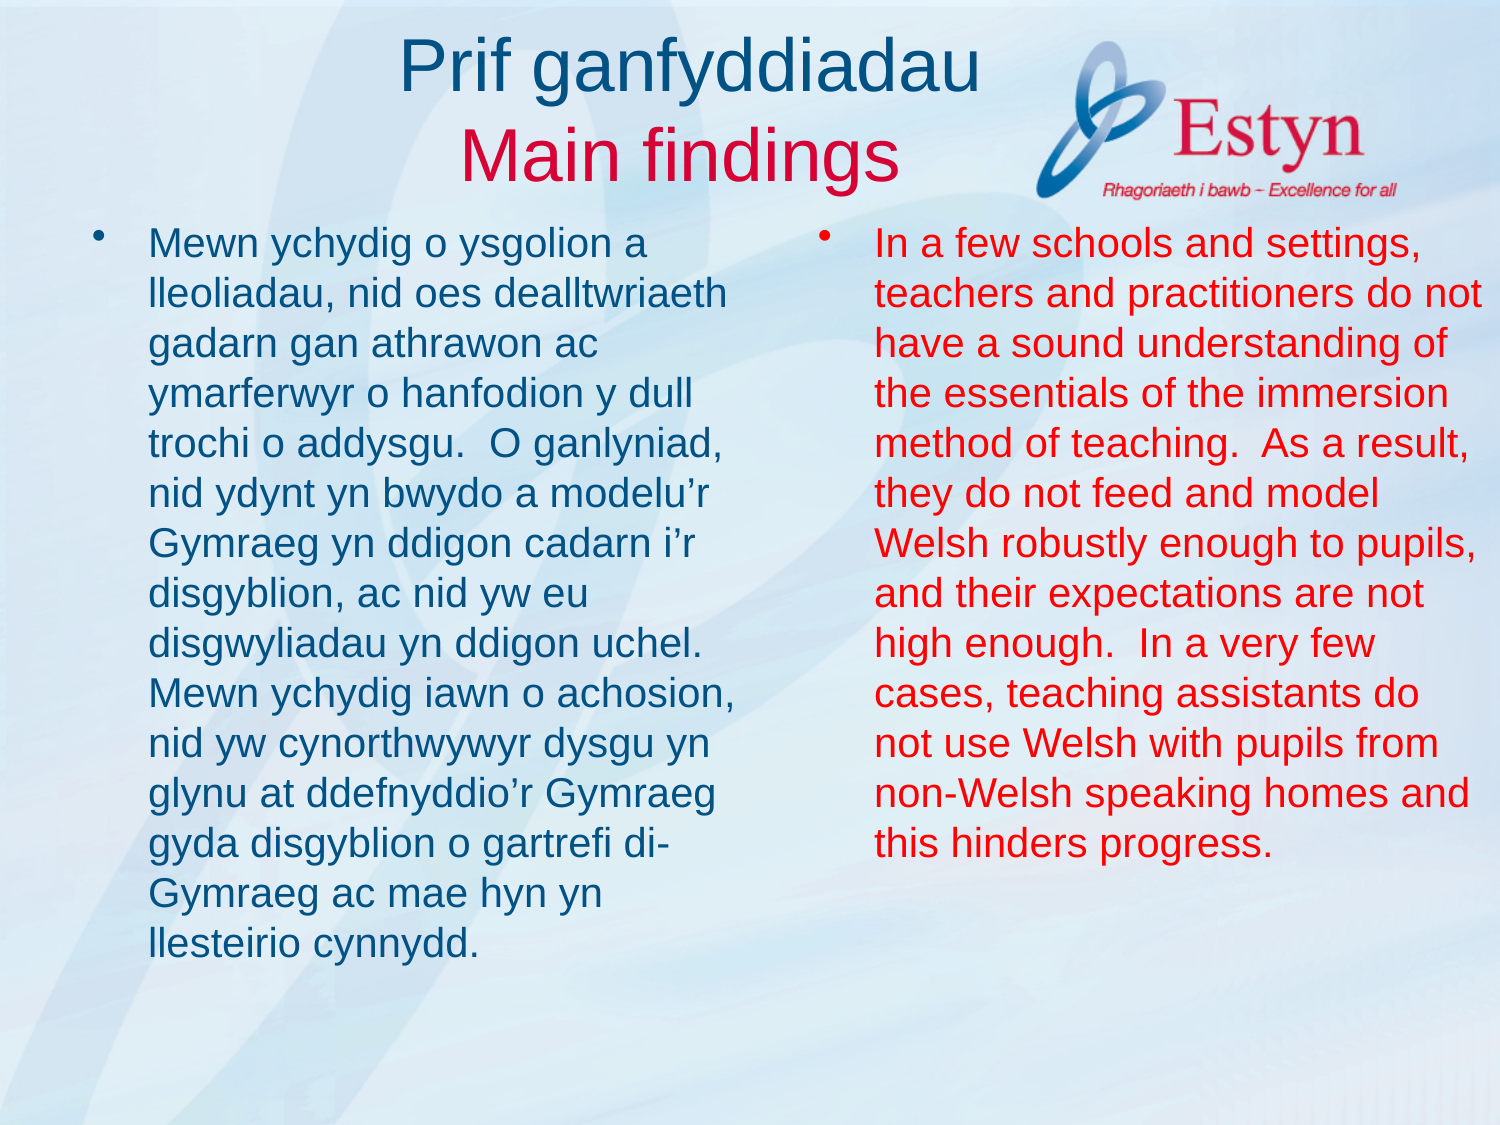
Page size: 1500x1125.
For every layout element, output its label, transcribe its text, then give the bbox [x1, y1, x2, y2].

text_box In a few schools and settings, teachers and practitioners do not have a sound understanding of the essentials of the immersion method of teaching. As a result, they do not feed and model Welsh robustly enough to pupils, and their expectations are not high enough. In a very few cases, teaching assistants do not use Welsh with pupils from non-Welsh speaking homes and this hinders progress. [803, 207, 1500, 1024]
title Prif ganfyddiadau Main findings [52, 2, 1329, 121]
picture [0, 0, 1500, 1125]
list Mewn ychydig o ysgolion a lleoliadau, nid oes dealltwriaeth gadarn gan athrawon ac ymarferwyr o hanfodion y dull trochi o addysgu. O ganlyniad, nid ydynt yn bwydo a modelu’r Gymraeg yn ddigon cadarn i’r disgyblion, ac nid yw eu disgwyliadau yn ddigon uchel. Mewn ychydig iawn o achosion, nid yw cynorthwywyr dysgu yn glynu at ddefnyddio’r Gymraeg gyda disgyblion o gartrefi di-Gymraeg ac mae hyn yn llesteirio cynnydd. [76, 207, 774, 1024]
